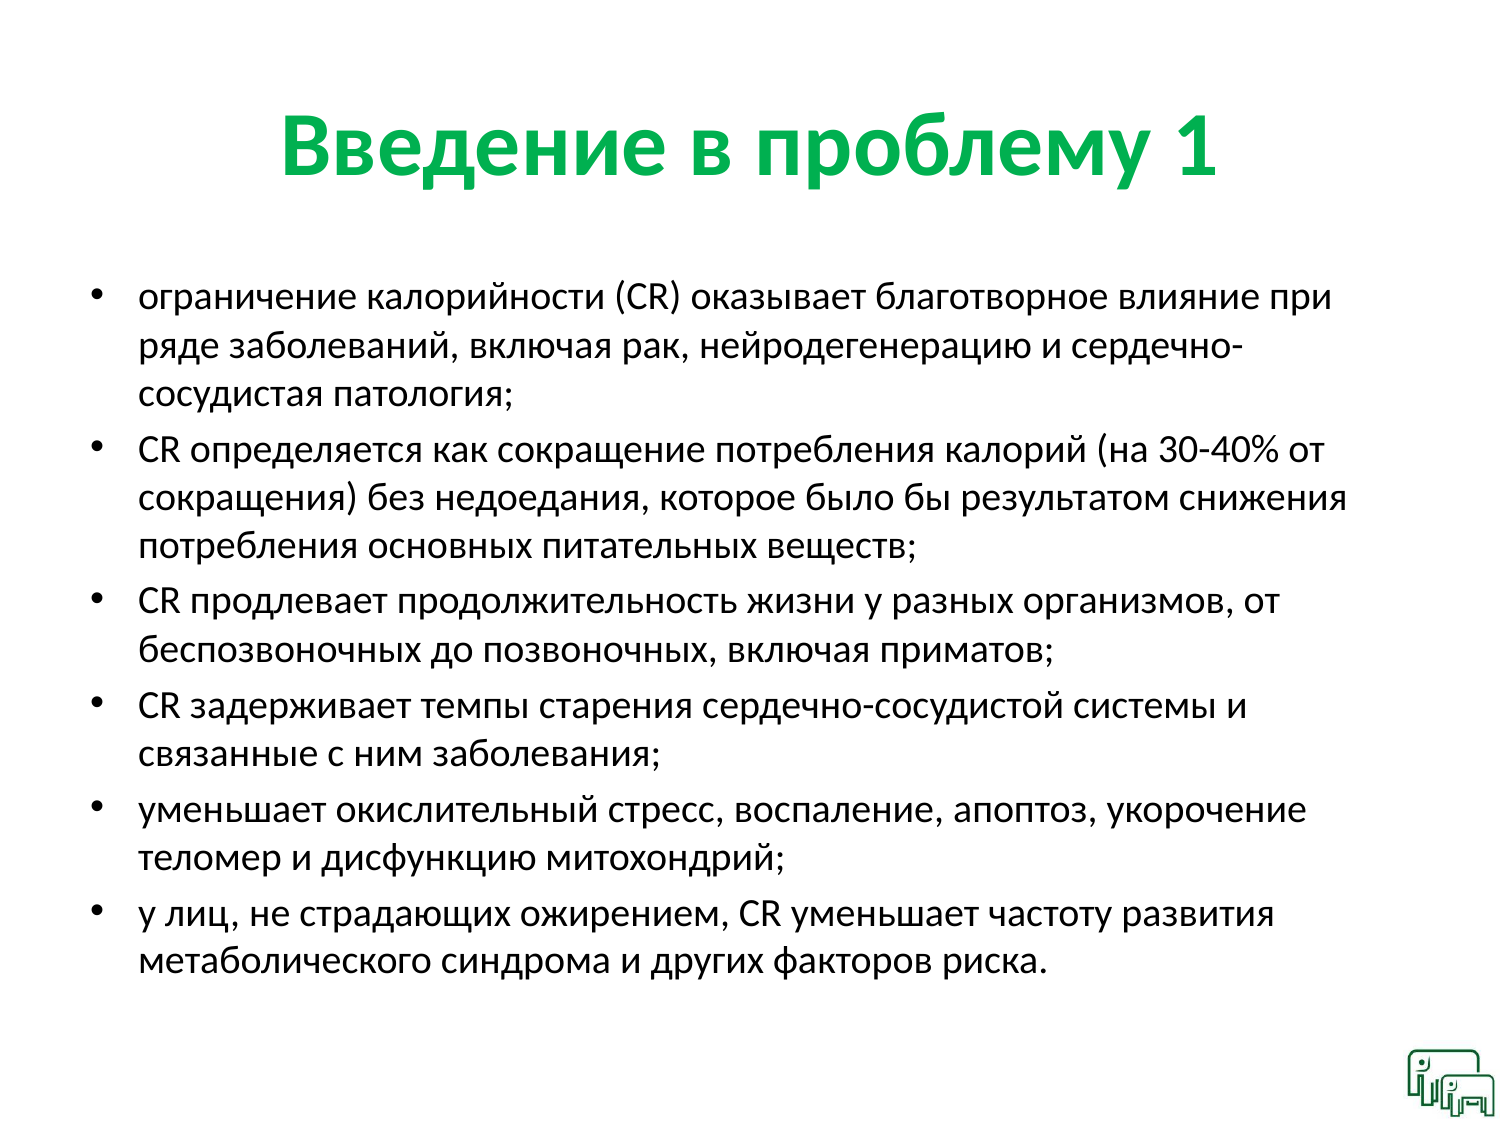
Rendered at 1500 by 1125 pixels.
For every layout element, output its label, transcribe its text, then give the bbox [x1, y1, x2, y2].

title Введение в проблему 1 [75, 45, 1425, 233]
list ограничение калорийности (CR) оказывает благотворное влияние при ряде заболеваний, включая рак, нейродегенерацию и сердечно-сосудистая патология; CR определяется как сокращение потребления калорий (на 30-40% от сокращения) без недоедания, которое было бы результатом снижения потребления основных питательных веществ; CR продлевает продолжительность жизни у разных организмов, от беспозвоночных до позвоночных, включая приматов; CR задерживает темпы старения сердечно-сосудистой системы и связанные с ним заболевания; уменьшает окислительный стресс, воспаление, апоптоз, укорочение теломер и дисфункцию митохондрий; у лиц, не страдающих ожирением, CR уменьшает частоту развития метаболического синдрома и других факторов риска. [75, 262, 1425, 1005]
picture [1403, 1040, 1500, 1120]
